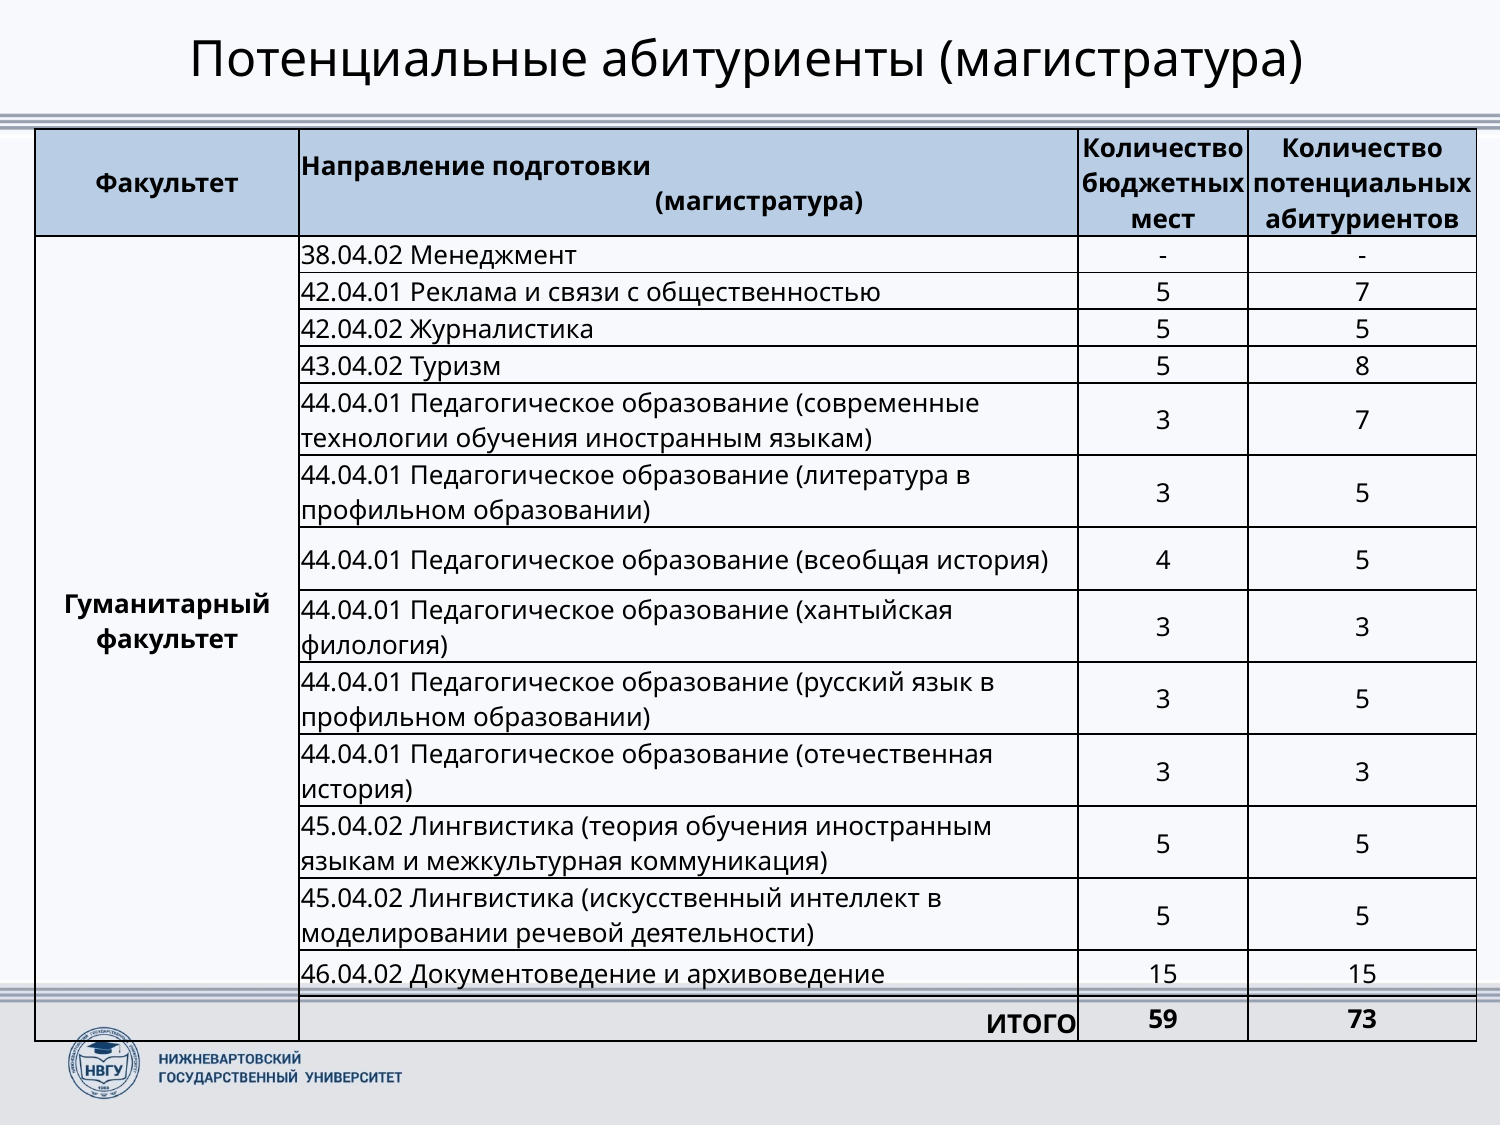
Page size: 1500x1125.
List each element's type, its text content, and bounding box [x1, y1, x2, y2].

table_cell 5 [1249, 663, 1476, 733]
table_cell 3 [1079, 456, 1247, 526]
table_cell 7 [1249, 384, 1476, 454]
table_cell 59 [1079, 997, 1247, 1040]
table_cell 3 [1079, 663, 1247, 733]
table_cell 7 [1249, 273, 1476, 308]
table_cell 5 [1079, 879, 1247, 949]
table_cell 45.04.02 Лингвистика (теория обучения иностранным языкам и межкультурная коммуникация) [300, 807, 1077, 877]
title Потенциальные абитуриенты (магистратура) [0, 0, 1494, 114]
picture [0, 0, 1500, 1125]
table_cell 3 [1249, 735, 1476, 805]
table_cell 46.04.02 Документоведение и архивоведение [300, 951, 1077, 995]
table_cell - [1249, 237, 1476, 272]
table_cell 44.04.01 Педагогическое образование (литература в профильном образовании) [300, 456, 1077, 526]
table_cell 38.04.02 Менеджмент [300, 237, 1077, 272]
table_cell 5 [1249, 456, 1476, 526]
table_cell 42.04.02 Журналистика [300, 310, 1077, 345]
table_cell - [1079, 237, 1247, 272]
table_cell 3 [1079, 384, 1247, 454]
table_cell 43.04.02 Туризм [300, 347, 1077, 382]
table_cell 8 [1249, 347, 1476, 382]
table_cell 45.04.02 Лингвистика (искусственный интеллект в моделировании речевой деятельности) [300, 879, 1077, 949]
table_cell Гуманитарный факультет [36, 237, 298, 1040]
table_cell 5 [1079, 273, 1247, 308]
table_cell 44.04.01 Педагогическое образование (всеобщая история) [300, 528, 1077, 589]
table_cell 44.04.01 Педагогическое образование (современные технологии обучения иностранным языкам) [300, 384, 1077, 454]
table_cell 15 [1249, 951, 1476, 995]
table_cell 5 [1249, 879, 1476, 949]
table_cell 15 [1079, 951, 1247, 995]
table_cell 5 [1249, 310, 1476, 345]
table_cell 5 [1079, 347, 1247, 382]
table_header Факультет [36, 130, 298, 235]
table_cell 3 [1079, 591, 1247, 661]
table_cell 5 [1249, 528, 1476, 589]
table_cell 44.04.01 Педагогическое образование (отечественная история) [300, 735, 1077, 805]
table_cell 4 [1079, 528, 1247, 589]
table_header Направление подготовки (магистратура) [300, 130, 1077, 235]
table_cell 5 [1079, 310, 1247, 345]
table_cell 3 [1249, 591, 1476, 661]
table_cell 42.04.01 Реклама и связи с общественностью [300, 273, 1077, 308]
table_cell 5 [1249, 807, 1476, 877]
table_header Количество потенциальных абитуриентов [1249, 130, 1476, 235]
table_cell 5 [1079, 807, 1247, 877]
table_cell 73 [1249, 997, 1476, 1040]
table_cell ИТОГО [300, 997, 1077, 1040]
table_cell 3 [1079, 735, 1247, 805]
table_header Количество бюджетных мест [1079, 130, 1247, 235]
table_cell 44.04.01 Педагогическое образование (хантыйская филология) [300, 591, 1077, 661]
table_cell 44.04.01 Педагогическое образование (русский язык в профильном образовании) [300, 663, 1077, 733]
